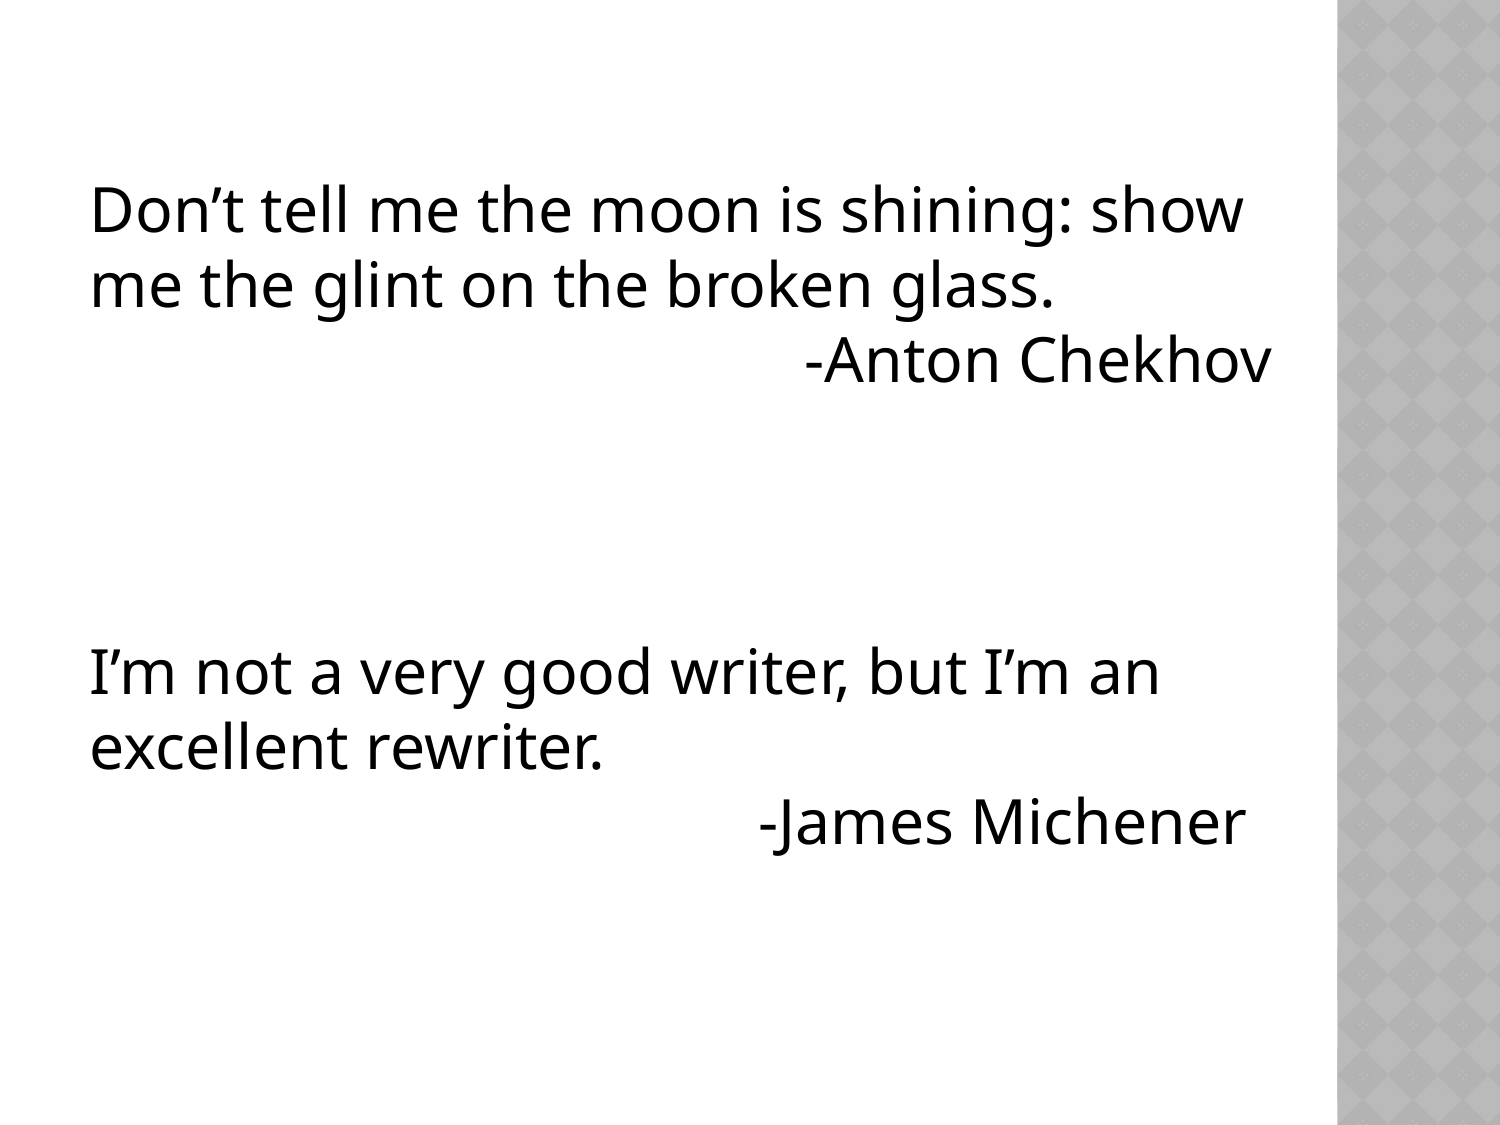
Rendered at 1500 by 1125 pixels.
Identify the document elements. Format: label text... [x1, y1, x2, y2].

text_box I’m not a very good writer, but I’m an excellent rewriter. -James Michener [74, 624, 1263, 865]
text_box Don’t tell me the moon is shining: show me the glint on the broken glass. -Anton Chekhov [74, 162, 1288, 403]
